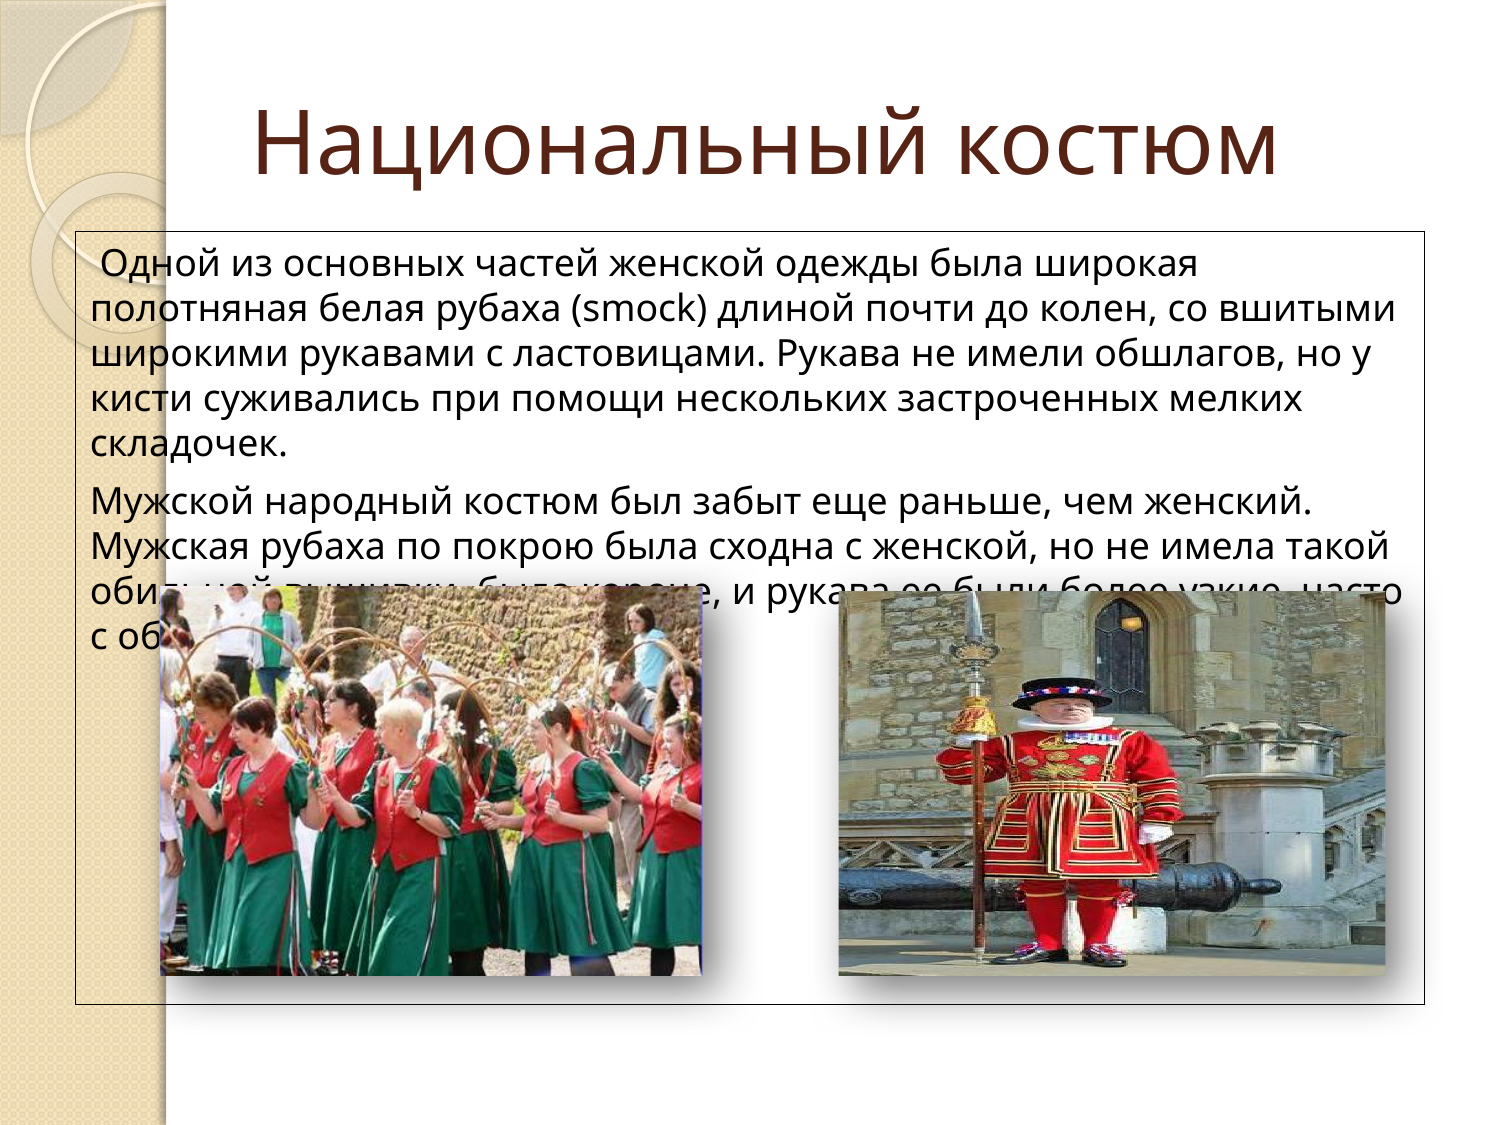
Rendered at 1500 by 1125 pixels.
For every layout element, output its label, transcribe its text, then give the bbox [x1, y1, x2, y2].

picture [159, 585, 703, 977]
picture [838, 590, 1386, 977]
list Одной из основных частей женской одежды была широкая полотняная белая рубаха (smock) длиной почти до колен, со вшитыми широкими рукавами с ластовицами. Рукава не имели обшлагов, но у кисти суживались при помощи нескольких застроченных мелких складочек. Мужской народный костюм был забыт еще раньше, чем женский. Мужская рубаха по покрою была сходна с женской, но не имела такой обильной вышивки, была короче, и рукава ее были более узкие, часто с обшлагами. [75, 231, 1425, 1005]
title Национальный костюм [235, 45, 1466, 233]
